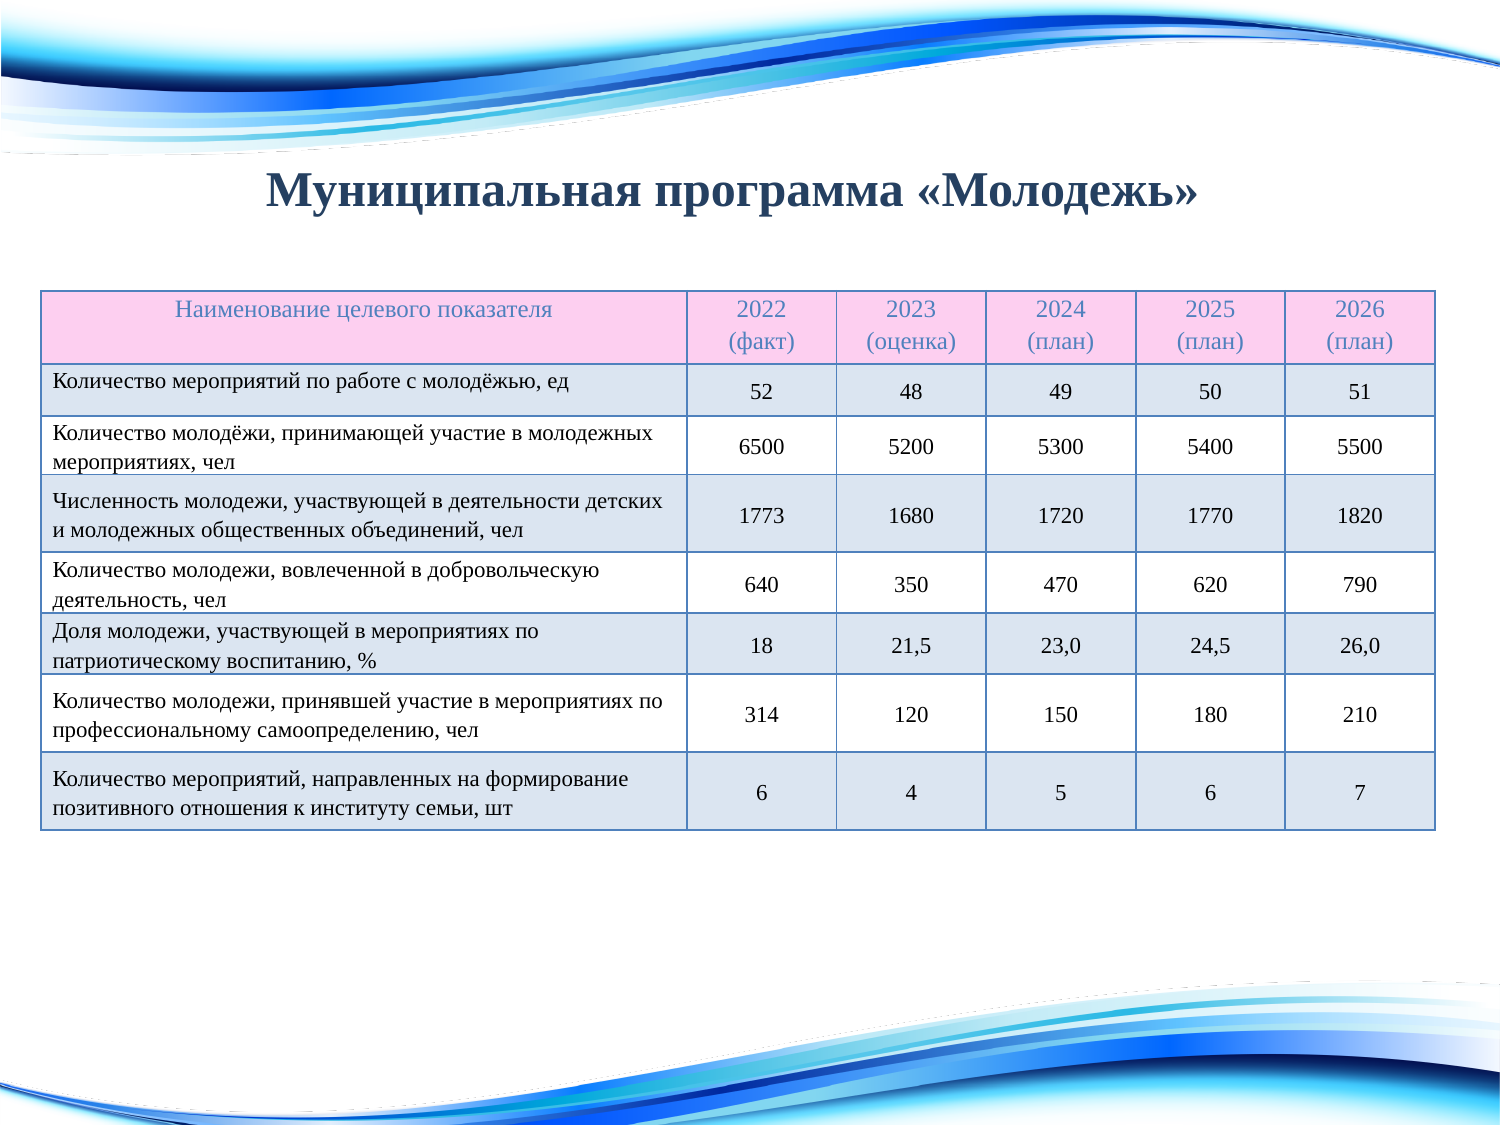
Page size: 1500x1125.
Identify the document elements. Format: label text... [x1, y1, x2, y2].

table_cell 5300 [987, 417, 1135, 474]
table_cell 23,0 [987, 614, 1135, 673]
table_cell 26,0 [1286, 614, 1434, 673]
table_cell 4 [837, 753, 985, 822]
table_cell Количество молодежи, вовлеченной в добровольческую деятельность, чел [42, 553, 686, 612]
table_cell 350 [837, 553, 985, 612]
table_header 2025 (план) [1137, 303, 1284, 363]
table_cell Количество молодёжи, принимающей участие в молодежных мероприятиях, чел [42, 417, 686, 474]
table_header 2024 (план) [987, 303, 1135, 363]
table_cell 50 [1137, 365, 1284, 415]
table_cell 790 [1286, 553, 1434, 612]
table_cell 5500 [1286, 417, 1434, 474]
table_cell 18 [688, 614, 836, 673]
table_cell 24,5 [1137, 614, 1284, 673]
table_header 2023 (оценка) [837, 303, 985, 363]
table_cell 210 [1286, 675, 1434, 751]
table_cell Количество мероприятий по работе с молодёжью, ед [42, 365, 686, 415]
table_cell 52 [688, 365, 836, 415]
table_header Наименование целевого показателя [42, 303, 686, 363]
table_cell 1820 [1286, 475, 1434, 551]
picture [0, 822, 1500, 1125]
table_cell 21,5 [837, 614, 985, 673]
table_cell 150 [987, 675, 1135, 751]
table_cell 470 [987, 553, 1135, 612]
table_cell 314 [688, 675, 836, 751]
table_cell 49 [987, 365, 1135, 415]
table_cell Доля молодежи, участвующей в мероприятиях по патриотическому воспитанию, % [42, 614, 686, 673]
table_cell 180 [1137, 675, 1284, 751]
table_cell 48 [837, 365, 985, 415]
table_cell 1680 [837, 475, 985, 551]
table_cell 120 [837, 675, 985, 751]
table_cell 620 [1137, 553, 1284, 612]
table_cell Количество молодежи, принявшей участие в мероприятиях по профессиональному самоопределению, чел [42, 675, 686, 751]
table_cell 51 [1286, 365, 1434, 415]
table_cell 7 [1286, 753, 1434, 822]
table_cell 6 [1137, 753, 1284, 822]
table_cell 640 [688, 553, 836, 612]
table_header 2026 (план) [1286, 303, 1434, 363]
table_cell 1773 [688, 475, 836, 551]
table_cell Численность молодежи, участвующей в деятельности детских и молодежных общественных объединений, чел [42, 475, 686, 551]
picture [0, 0, 1500, 291]
table_cell 5200 [837, 417, 985, 474]
table_cell 6 [688, 753, 836, 822]
table_cell Количество мероприятий, направленных на формирование позитивного отношения к институту семьи, шт [42, 753, 686, 822]
table_cell 1770 [1137, 475, 1284, 551]
table_cell 5 [987, 753, 1135, 822]
table_cell 1720 [987, 475, 1135, 551]
table_cell 5400 [1137, 417, 1284, 474]
table_header 2022 (факт) [688, 303, 836, 363]
table_cell 6500 [688, 417, 836, 474]
